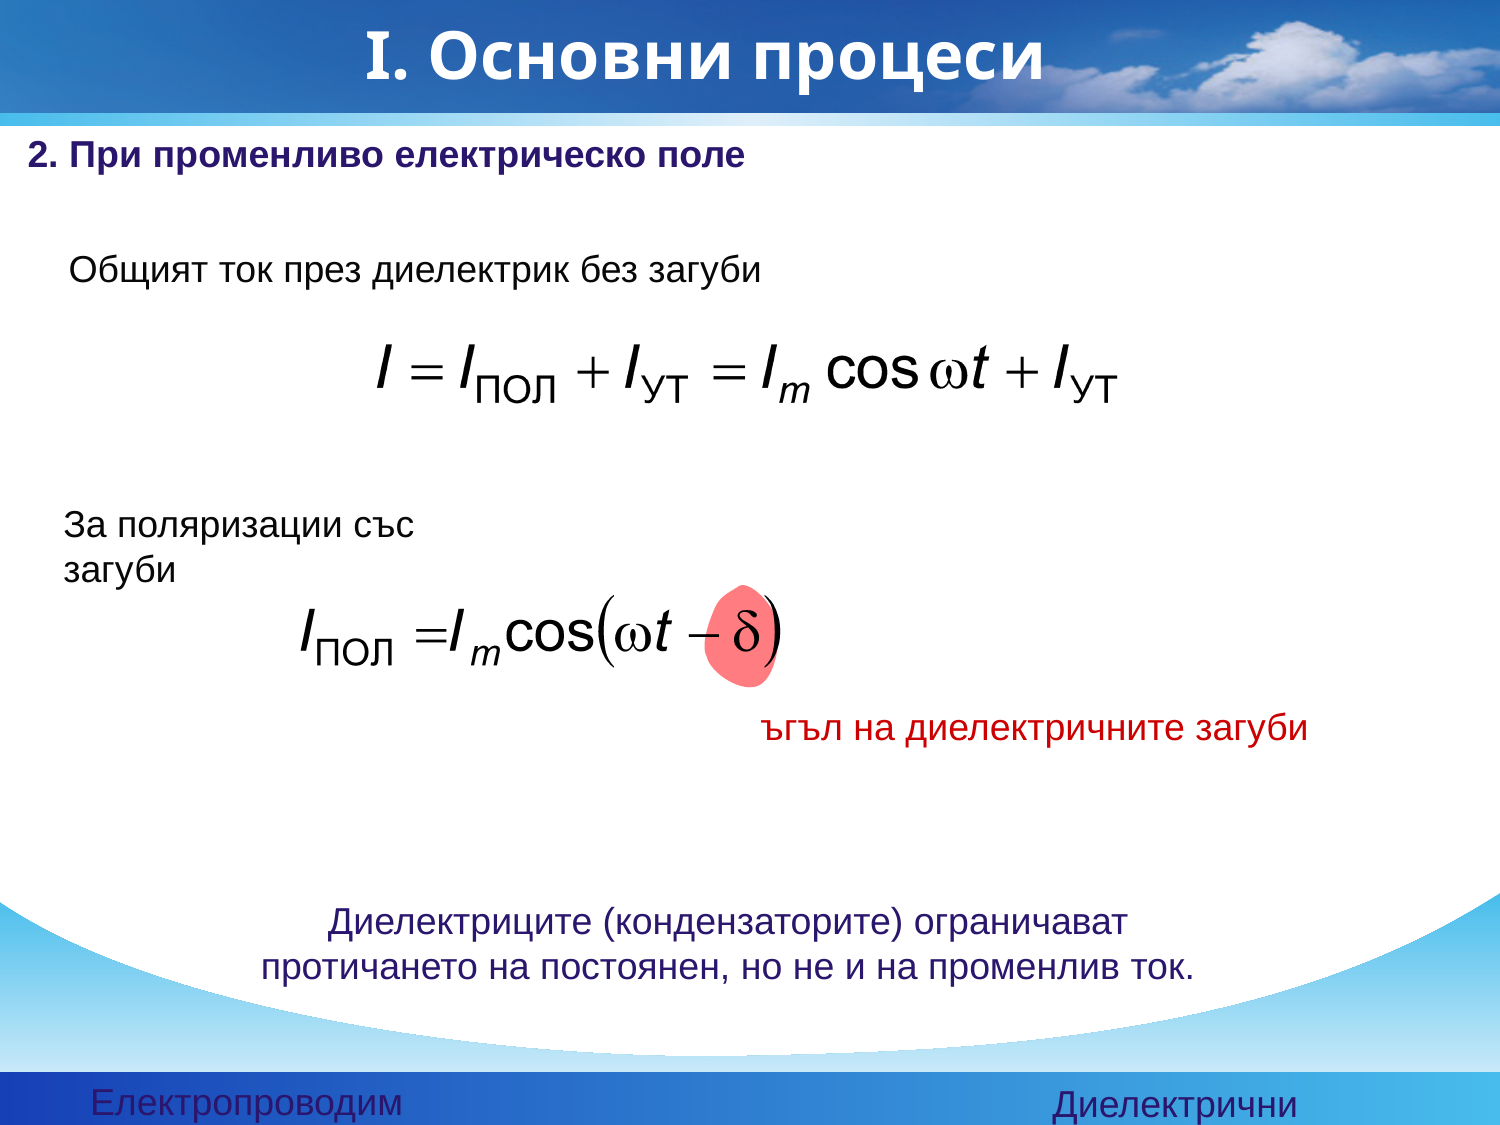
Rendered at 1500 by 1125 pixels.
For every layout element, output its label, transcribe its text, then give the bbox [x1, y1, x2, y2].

footer Диелектрични свойства [1037, 1072, 1438, 1125]
picture [290, 592, 787, 677]
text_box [699, 579, 1325, 756]
text_box І. Основни процеси [350, 4, 1139, 100]
text_box За поляризации със загуби [48, 492, 553, 554]
text_box 2. При променливо електрическо поле [12, 122, 766, 184]
text_box Диелектриците (кондензаторите) ограничават протичането на постоянен, но не и на променлив ток. [205, 889, 1252, 995]
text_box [53, 236, 1129, 415]
slide_number Електропроводимост [75, 1070, 425, 1123]
picture [0, 0, 1500, 114]
